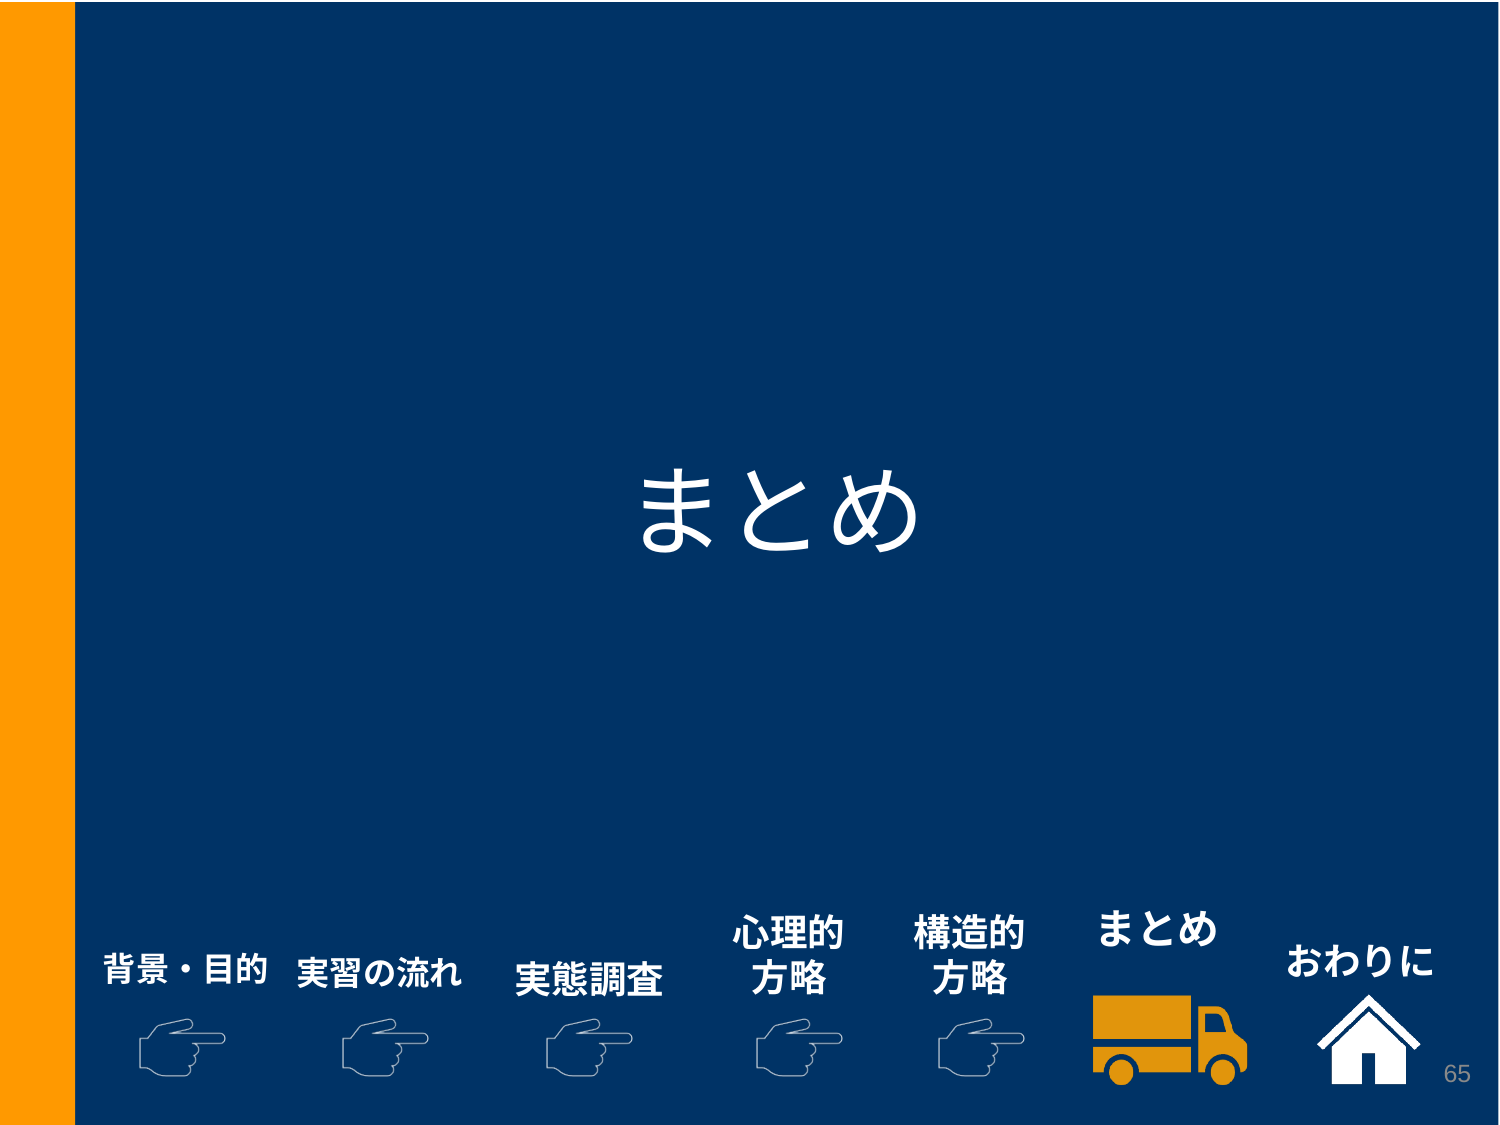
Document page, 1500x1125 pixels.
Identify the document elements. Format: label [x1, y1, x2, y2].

picture [751, 998, 848, 1096]
picture [134, 998, 231, 1096]
picture [1085, 950, 1254, 1125]
picture [1309, 980, 1427, 1098]
picture [337, 998, 435, 1096]
picture [540, 998, 638, 1096]
text_box [0, 1, 1499, 1125]
picture [932, 998, 1030, 1096]
